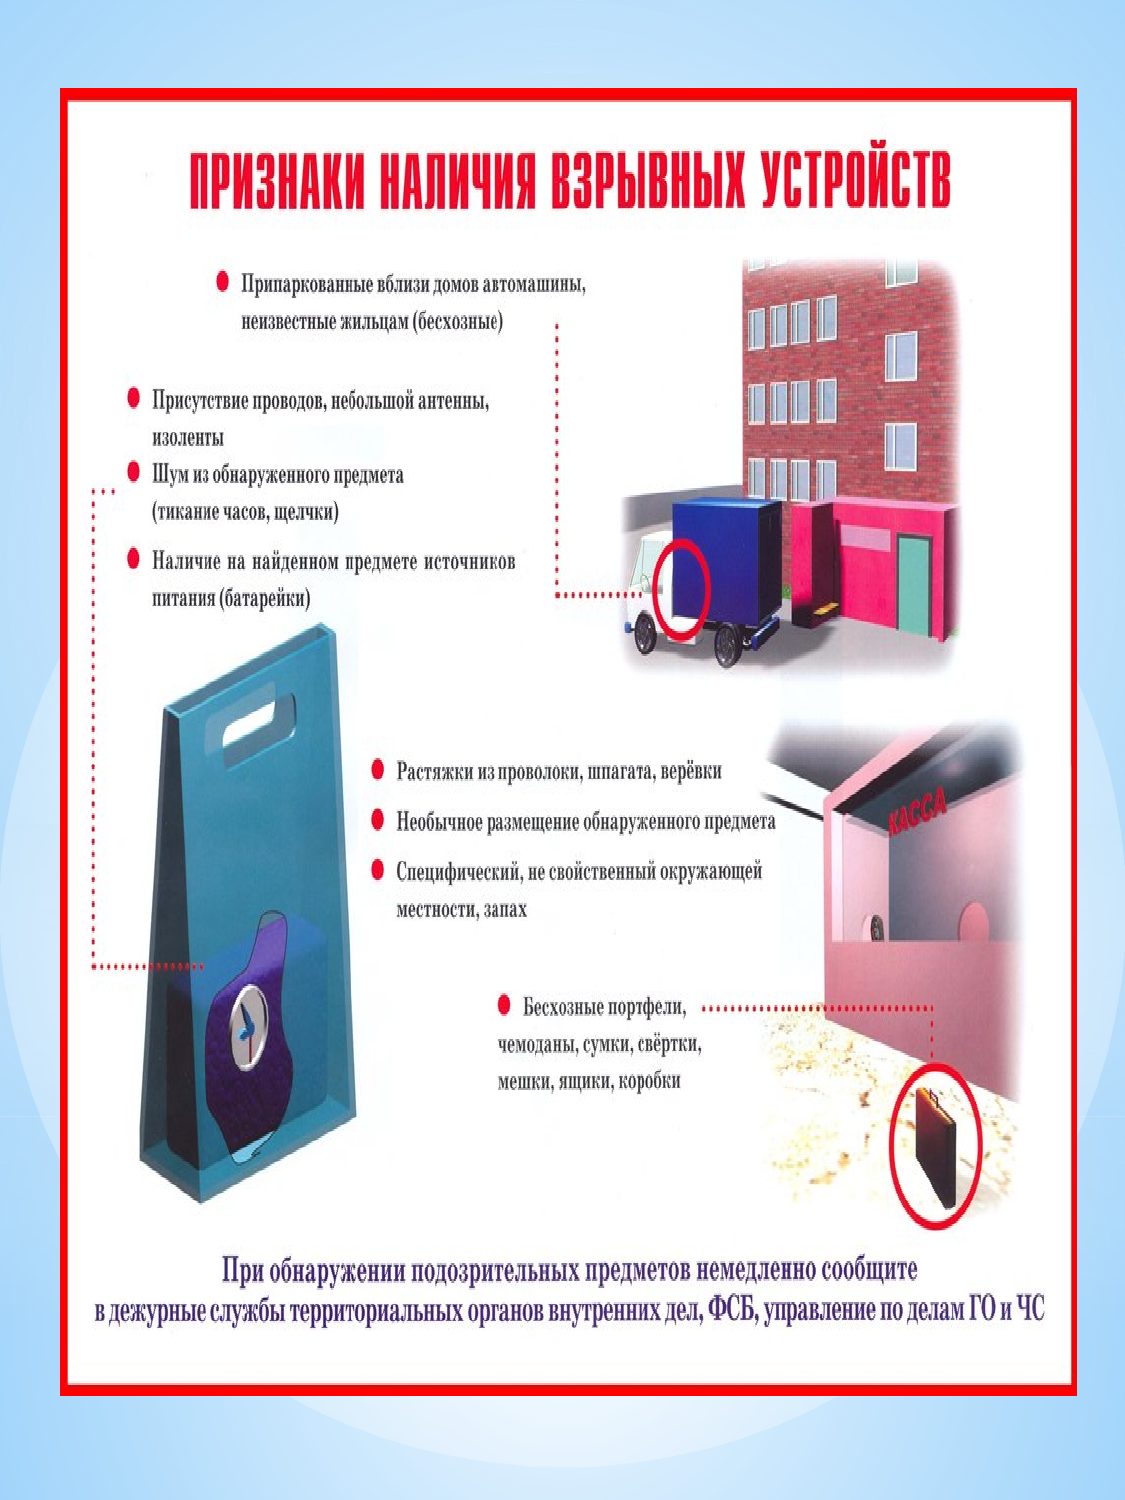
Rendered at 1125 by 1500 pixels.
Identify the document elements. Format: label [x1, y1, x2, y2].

picture [60, 88, 1077, 1396]
